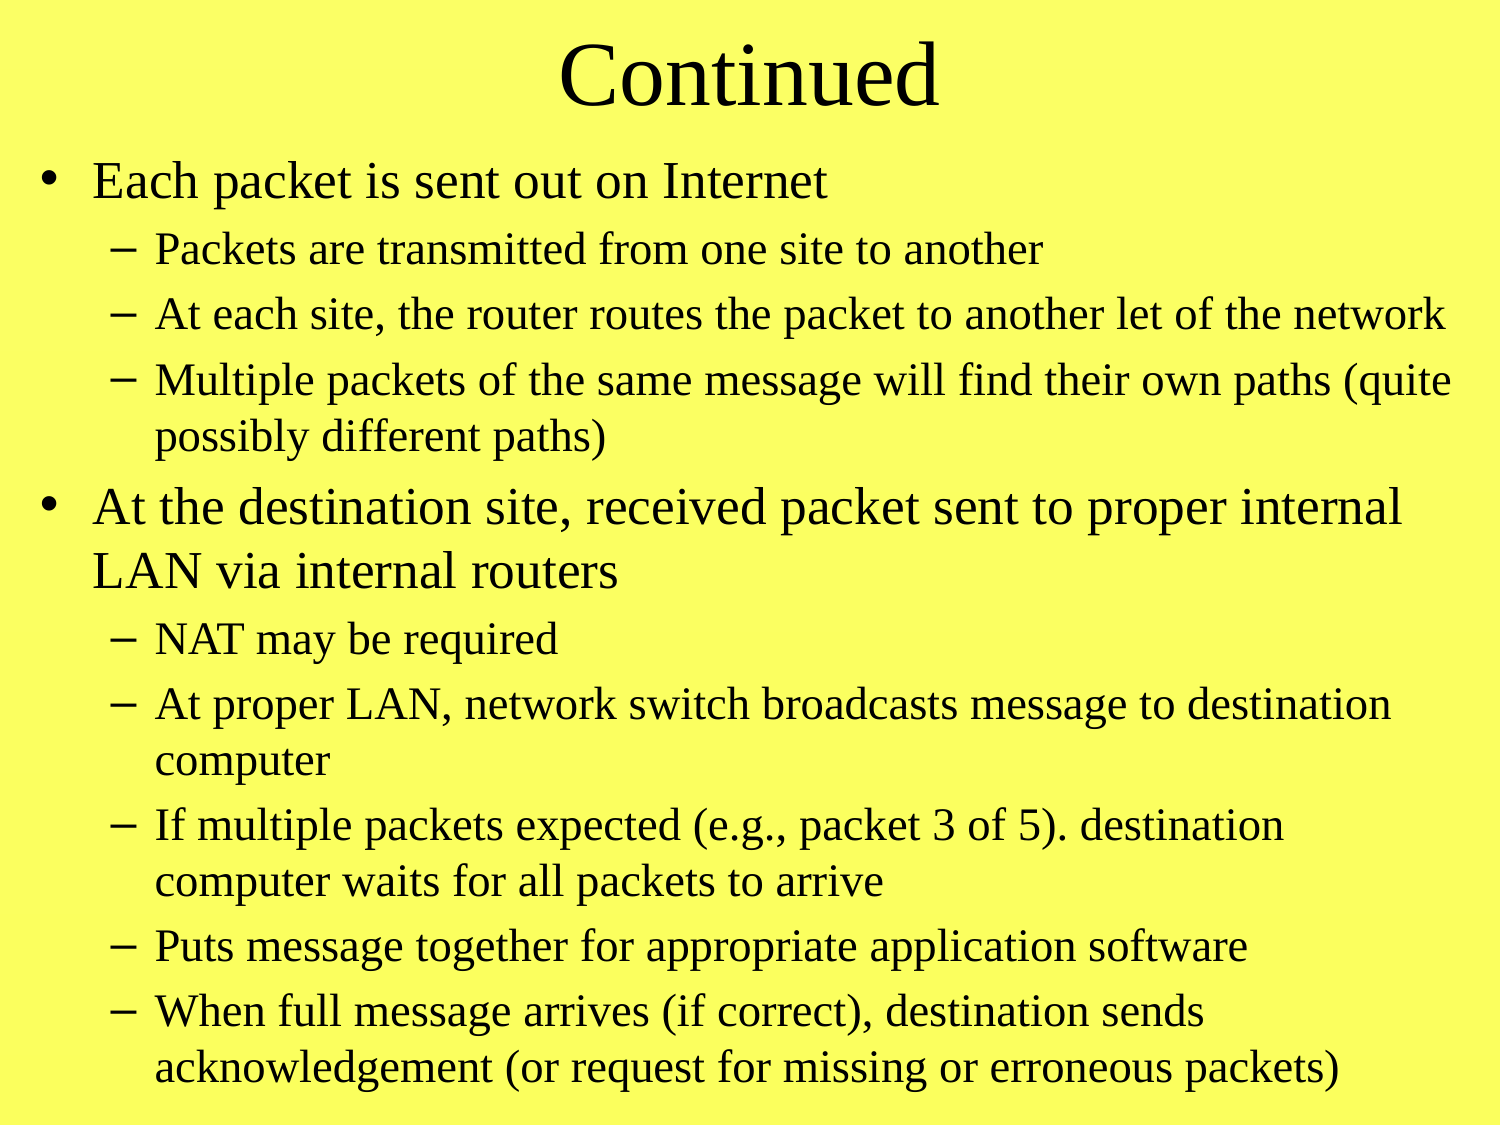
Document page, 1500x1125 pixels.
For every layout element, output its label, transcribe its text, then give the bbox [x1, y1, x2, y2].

list Each packet is sent out on Internet Packets are transmitted from one site to another At each site, the router routes the packet to another let of the network Multiple packets of the same message will find their own paths (quite possibly different paths) At the destination site, received packet sent to proper internal LAN via internal routers NAT may be required At proper LAN, network switch broadcasts message to destination computer If multiple packets expected (e.g., packet 3 of 5). destination computer waits for all packets to arrive Puts message together for appropriate application software When full message arrives (if correct), destination sends acknowledgement (or request for missing or erroneous packets) [24, 137, 1475, 1125]
title Continued [75, 0, 1425, 137]
